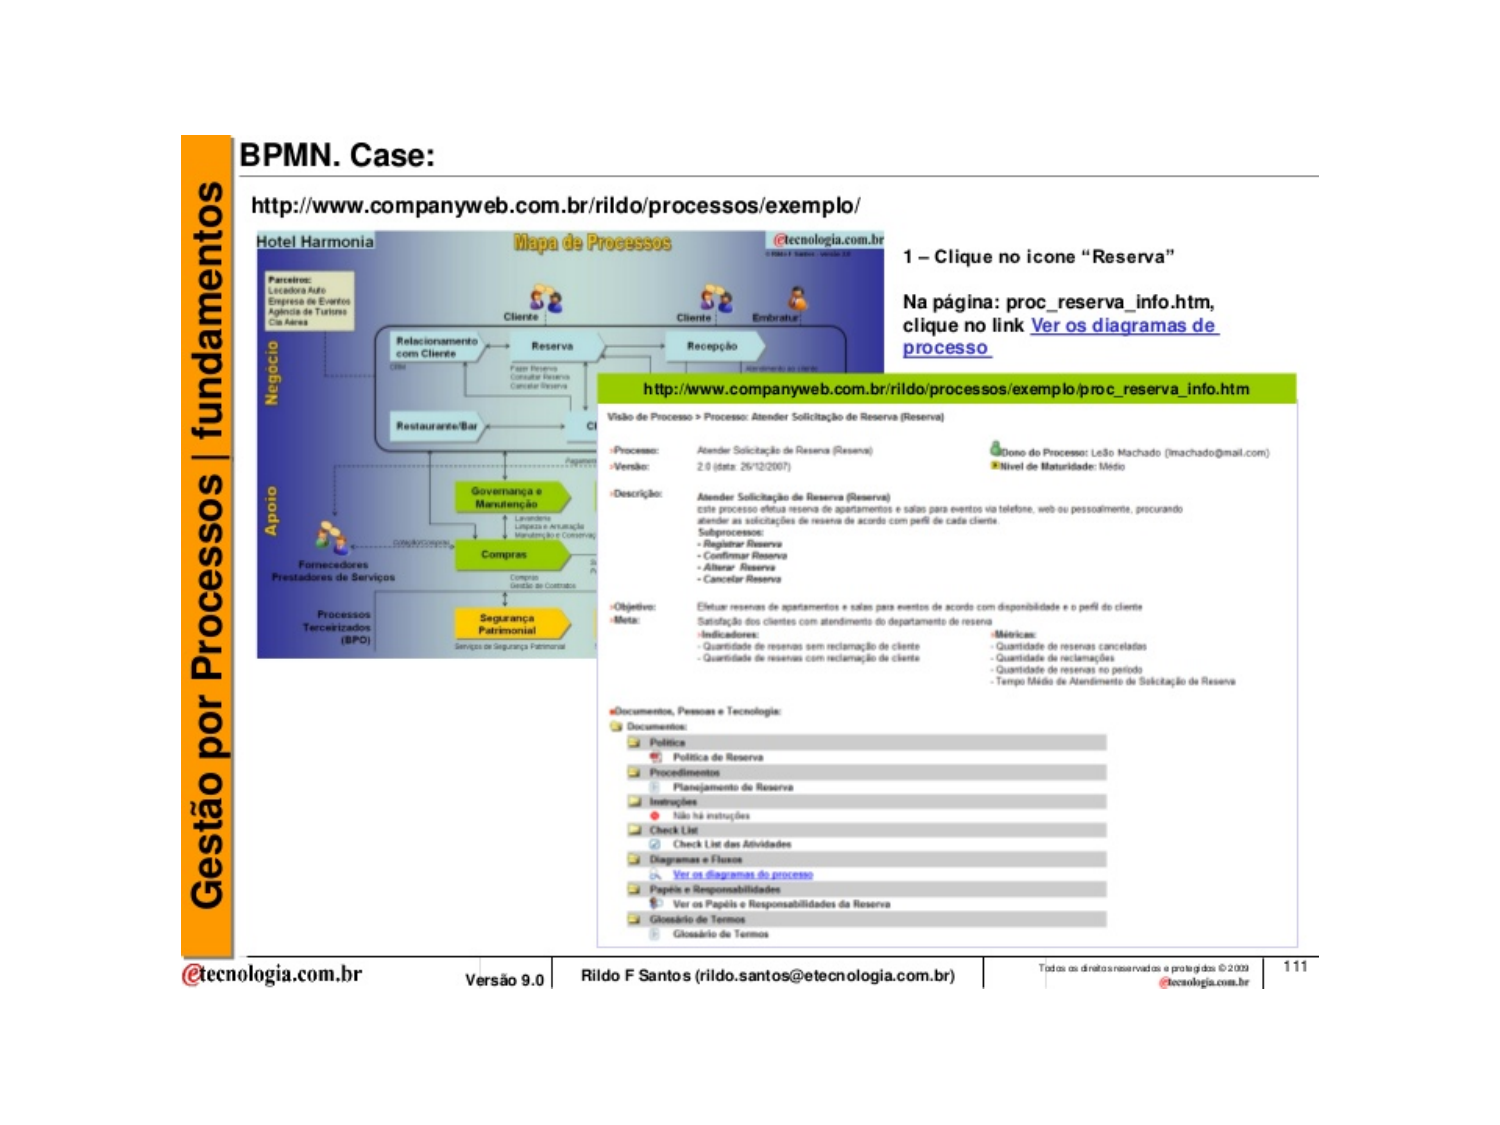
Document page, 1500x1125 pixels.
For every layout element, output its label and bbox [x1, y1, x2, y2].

picture [180, 135, 1319, 990]
